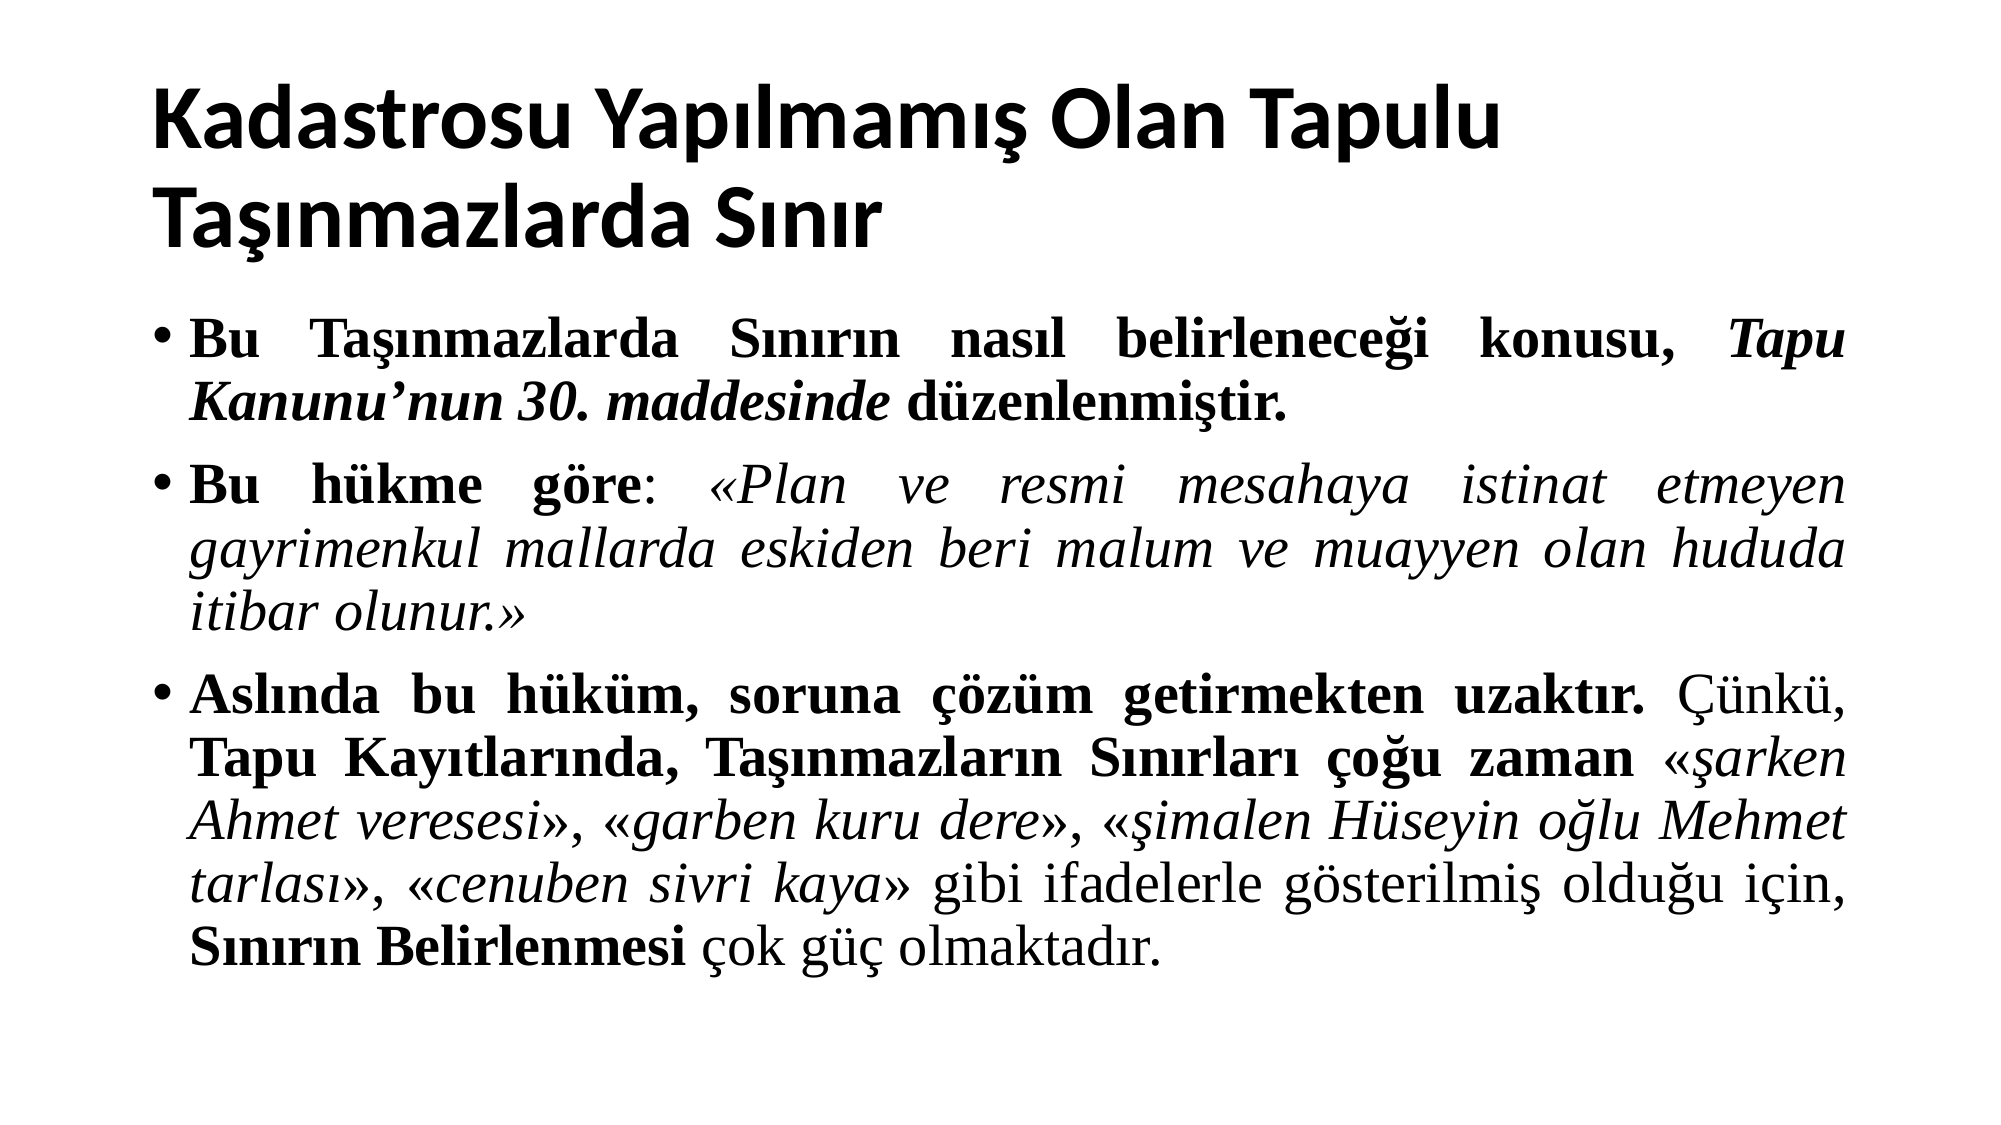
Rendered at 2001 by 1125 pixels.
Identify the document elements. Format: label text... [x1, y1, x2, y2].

title Kadastrosu Yapılmamış Olan Tapulu Taşınmazlarda Sınır [137, 59, 1863, 278]
list Bu Taşınmazlarda Sınırın nasıl belirleneceği konusu, Tapu Kanunu’nun 30. maddesinde düzenlenmiştir. Bu hükme göre: «Plan ve resmi mesahaya istinat etmeyen gayrimenkul mallarda eskiden beri malum ve muayyen olan hududa itibar olunur.» Aslında bu hüküm, soruna çözüm getirmekten uzaktır. Çünkü, Tapu Kayıtlarında, Taşınmazların Sınırları çoğu zaman «şarken Ahmet veresesi», «garben kuru dere», «şimalen Hüseyin oğlu Mehmet tarlası», «cenuben sivri kaya» gibi ifadelerle gösterilmiş olduğu için, Sınırın Belirlenmesi çok güç olmaktadır. [137, 299, 1863, 1014]
